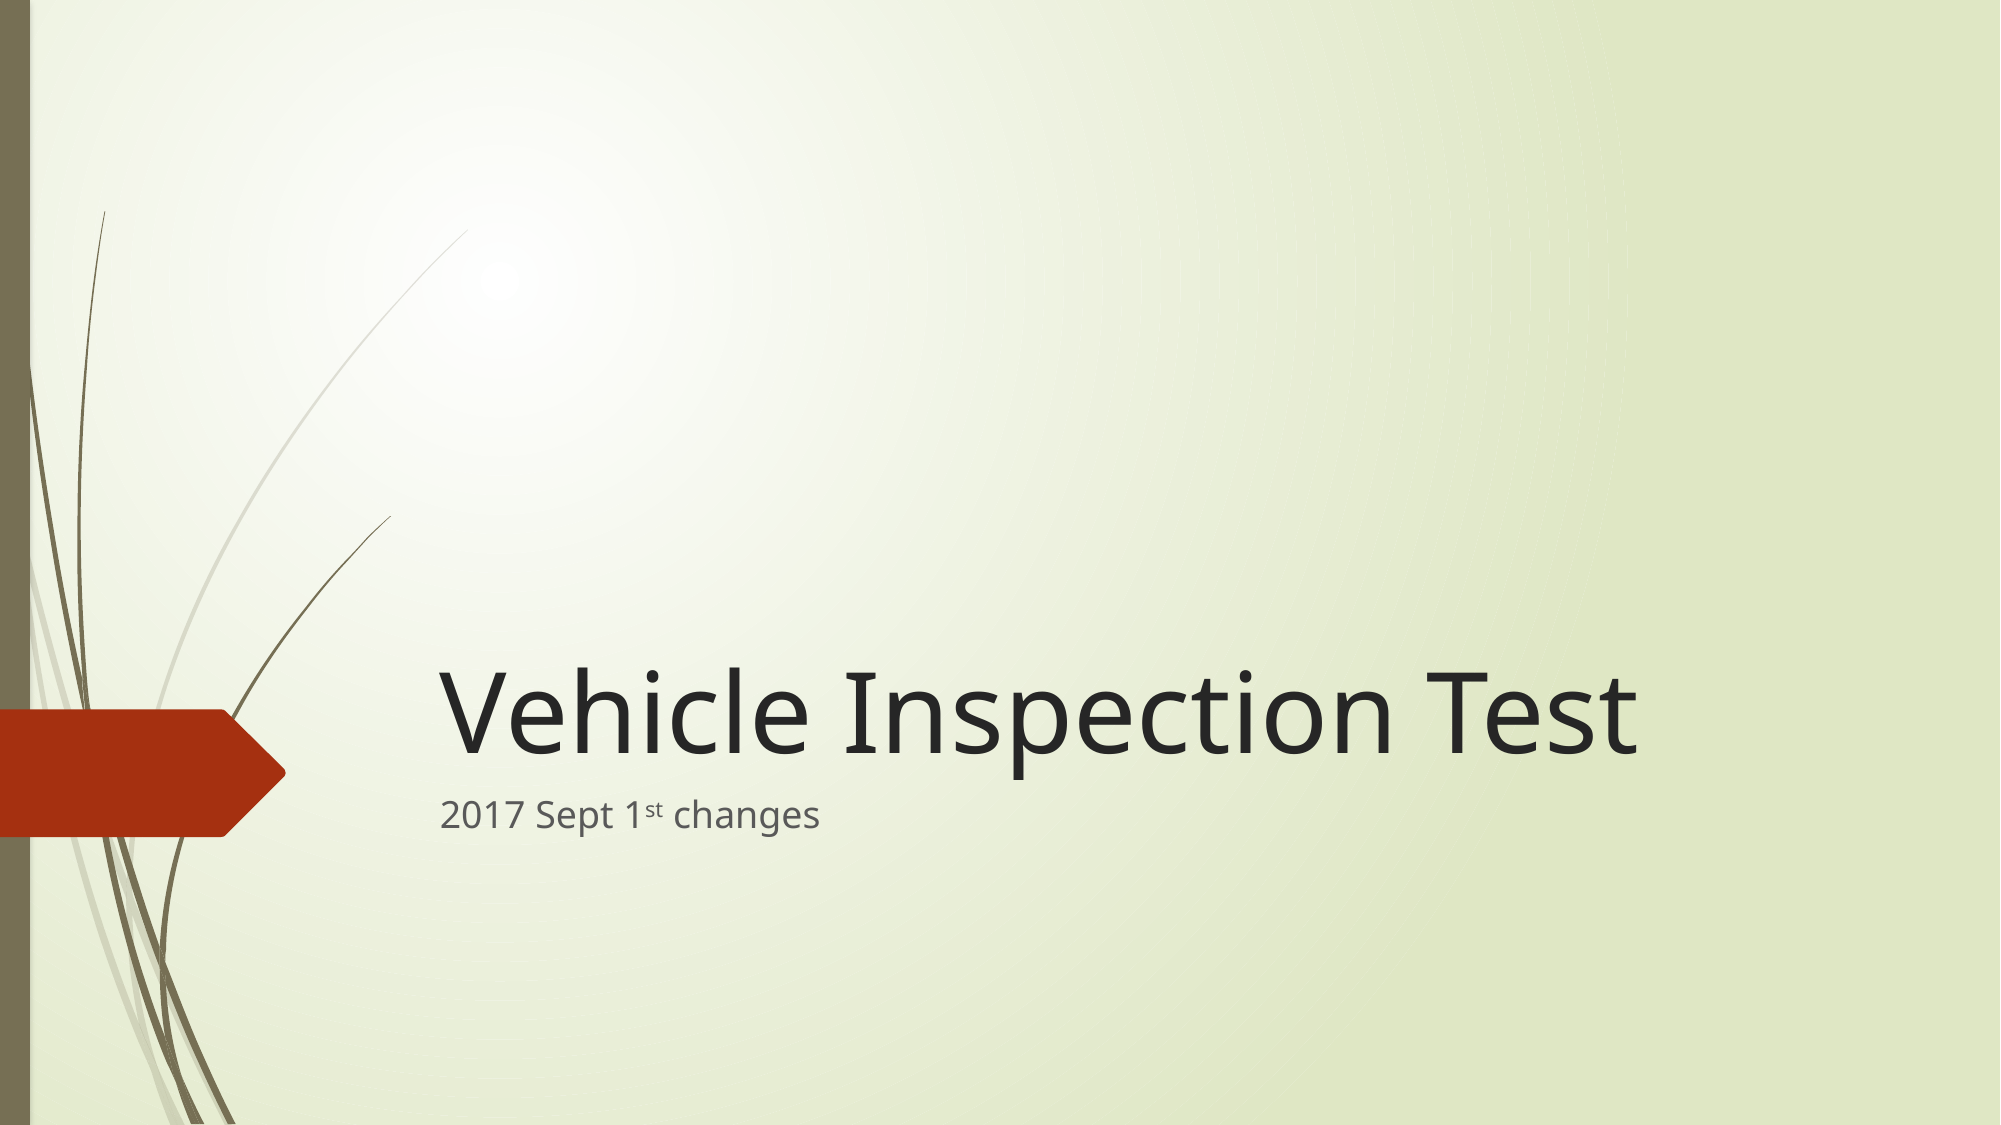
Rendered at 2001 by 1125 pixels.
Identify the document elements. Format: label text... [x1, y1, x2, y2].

subtitle 2017 Sept 1st changes [424, 783, 1888, 969]
title Vehicle Inspection Test [424, 412, 1888, 783]
